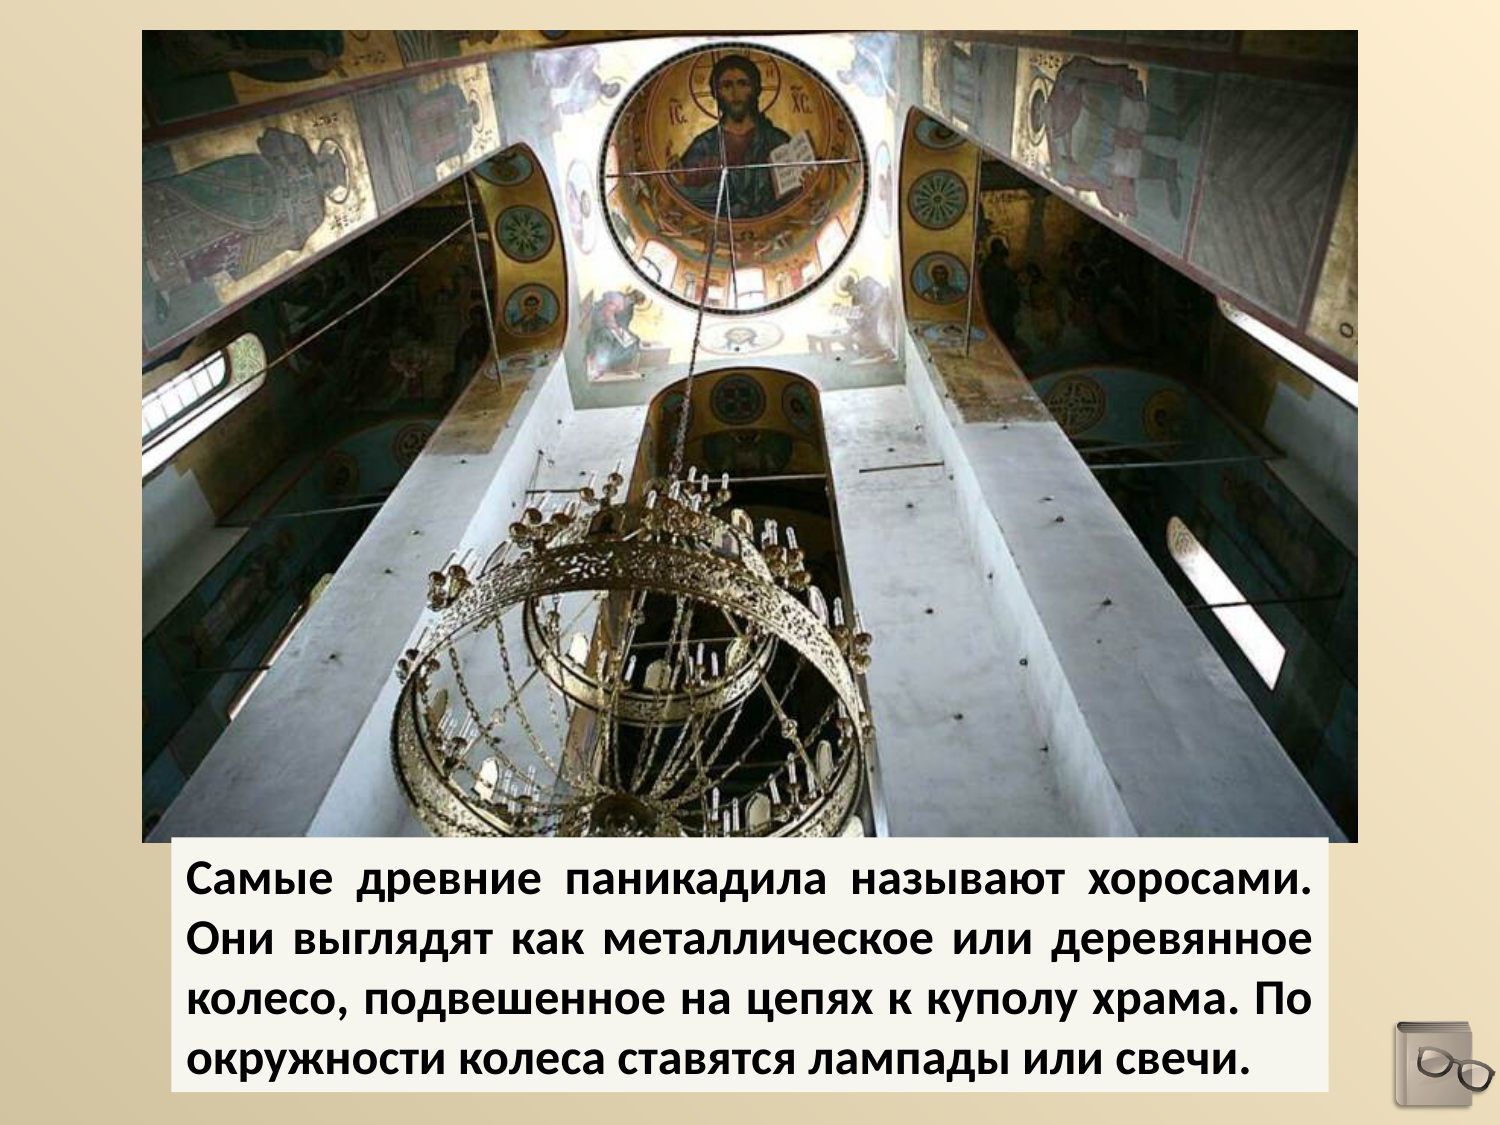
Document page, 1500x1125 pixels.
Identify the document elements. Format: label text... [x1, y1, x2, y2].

picture [141, 30, 1359, 843]
text_box Самые древние паникадила называют хоросами. Они выглядят как металлическое или деревянное колесо, подвешенное на цепях к куполу храма. По окружности колеса ставятся лампады или свечи. [171, 852, 1329, 1093]
picture [1384, 1016, 1500, 1117]
